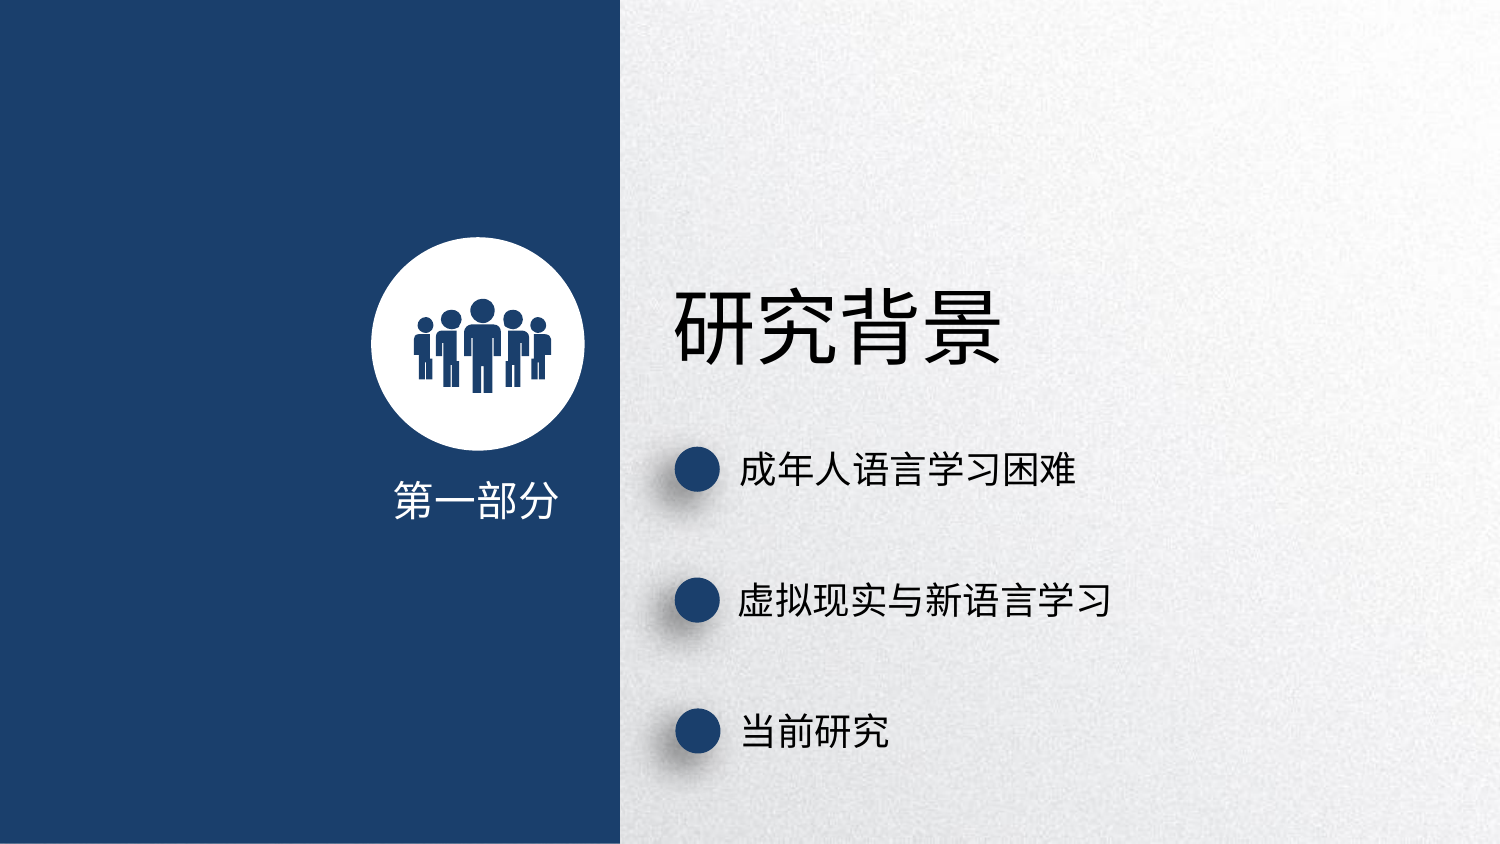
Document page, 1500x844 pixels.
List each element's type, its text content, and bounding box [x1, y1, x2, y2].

text_box [0, 0, 622, 844]
text_box [673, 706, 723, 756]
text_box 研究背景 [657, 267, 1021, 383]
text_box [672, 444, 722, 494]
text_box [370, 236, 585, 451]
text_box 虚拟现实与新语言学习 [722, 569, 1128, 630]
picture [622, 0, 1500, 844]
text_box 第一部分 [392, 475, 597, 526]
text_box 成年人语言学习困难 [724, 438, 1092, 499]
text_box [672, 575, 722, 625]
text_box 当前研究 [724, 700, 905, 761]
